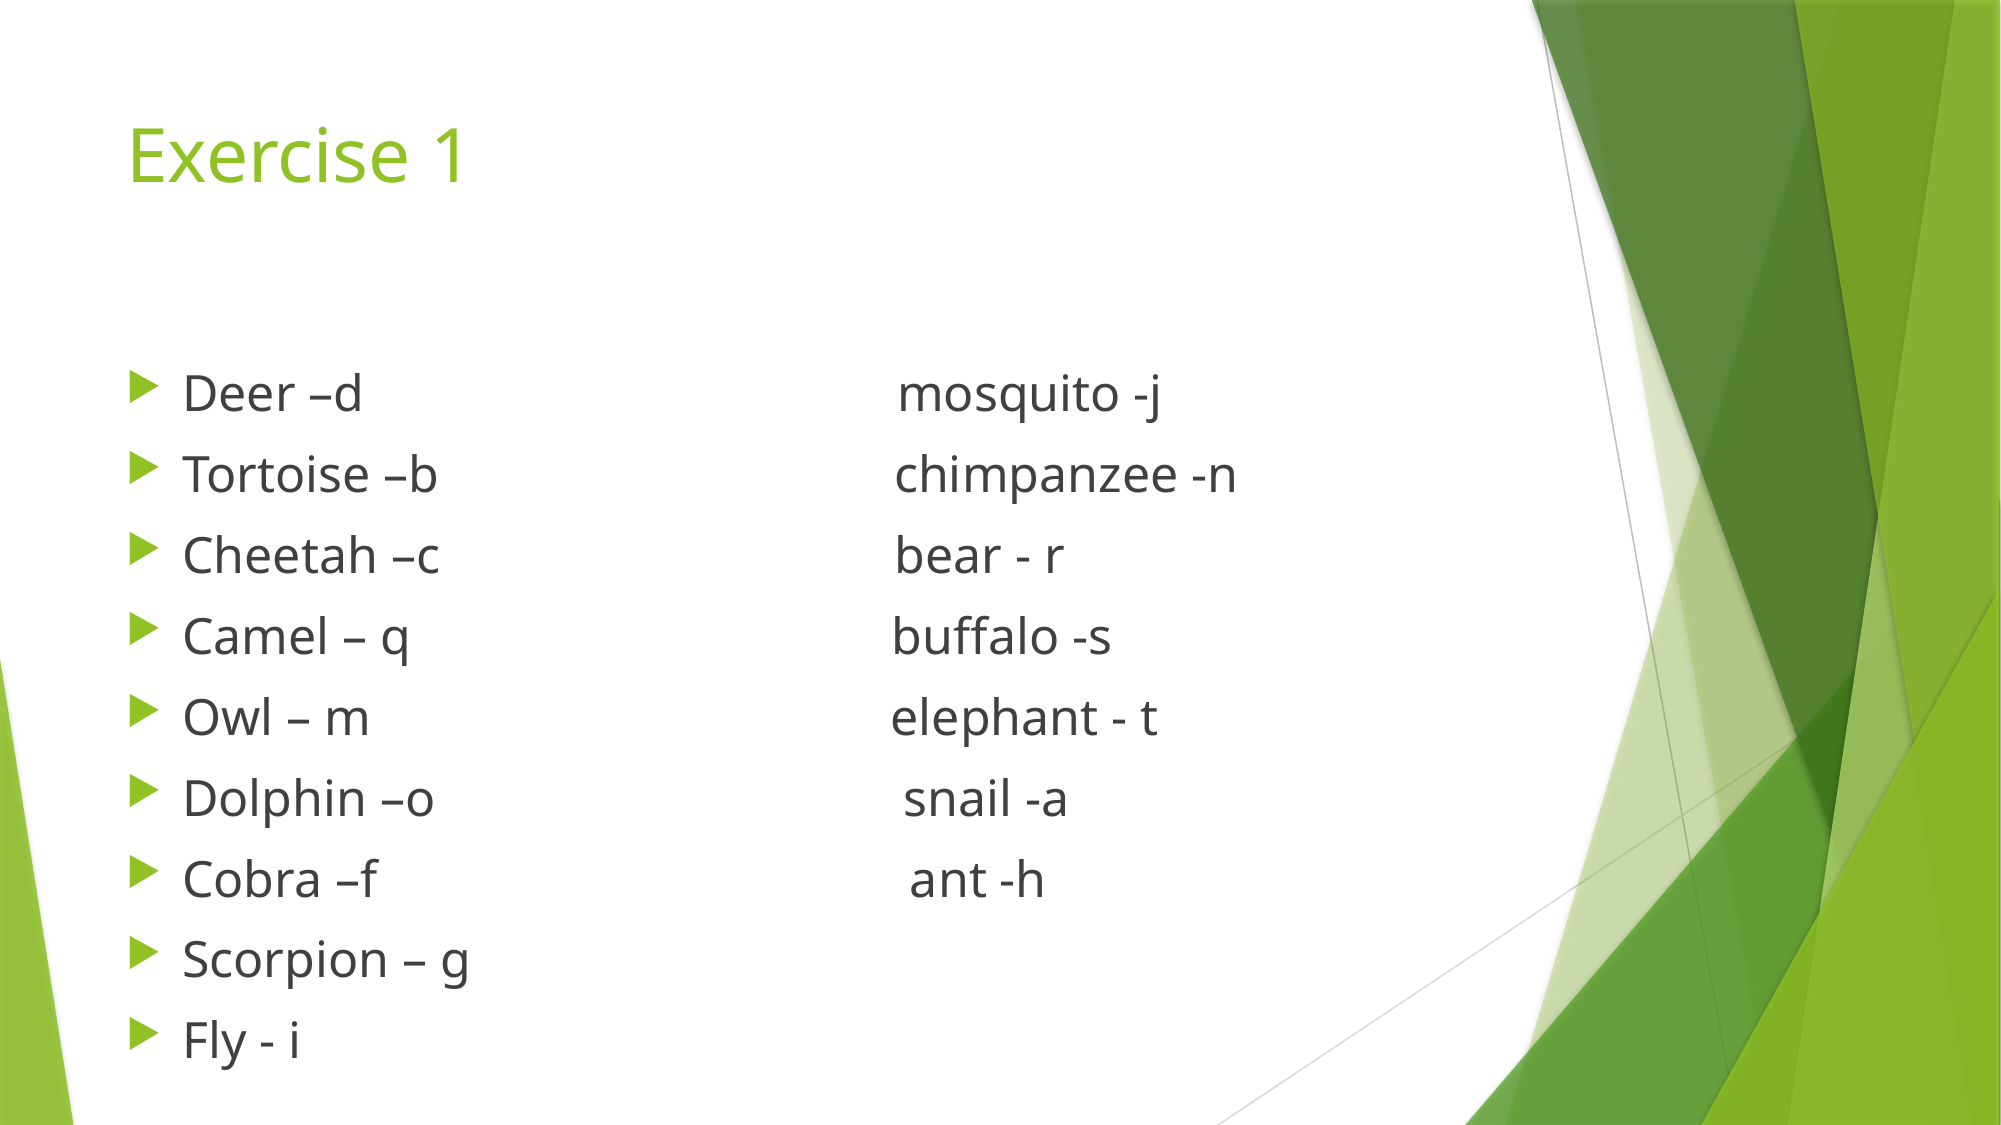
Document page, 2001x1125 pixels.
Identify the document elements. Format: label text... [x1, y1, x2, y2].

list Deer –d mosquito -j Tortoise –b chimpanzee -n Cheetah –c bear - r Camel – q buffalo -s Owl – m elephant - t Dolphin –o snail -a Cobra –f ant -h Scorpion – g Fly - i [111, 354, 1522, 992]
title Exercise 1 [111, 99, 1522, 317]
